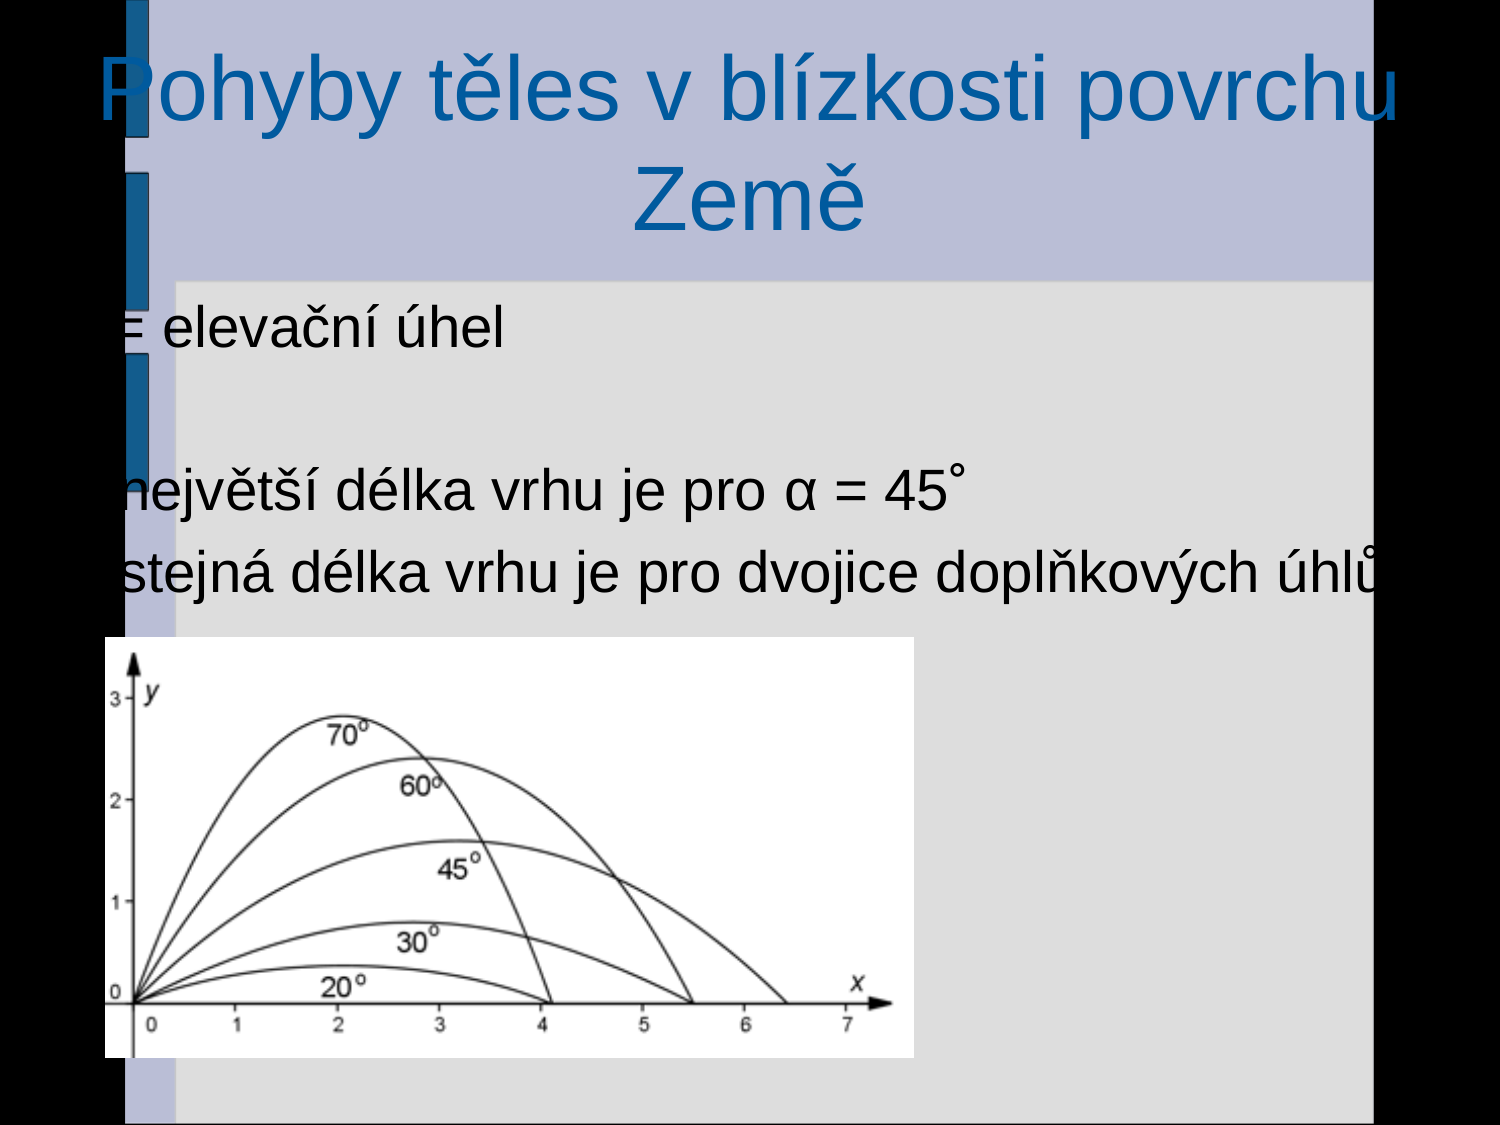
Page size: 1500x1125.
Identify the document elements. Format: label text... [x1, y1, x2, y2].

title Pohyby těles v blízkosti povrchu Země [74, 44, 1426, 233]
picture [0, 0, 1500, 1125]
list α = elevační úhel největší délka vrhu je pro α = 45˚ stejná délka vrhu je pro dvojice doplňkových úhlů [46, 280, 1419, 1024]
slide_number 13 [1074, 1024, 1426, 1103]
